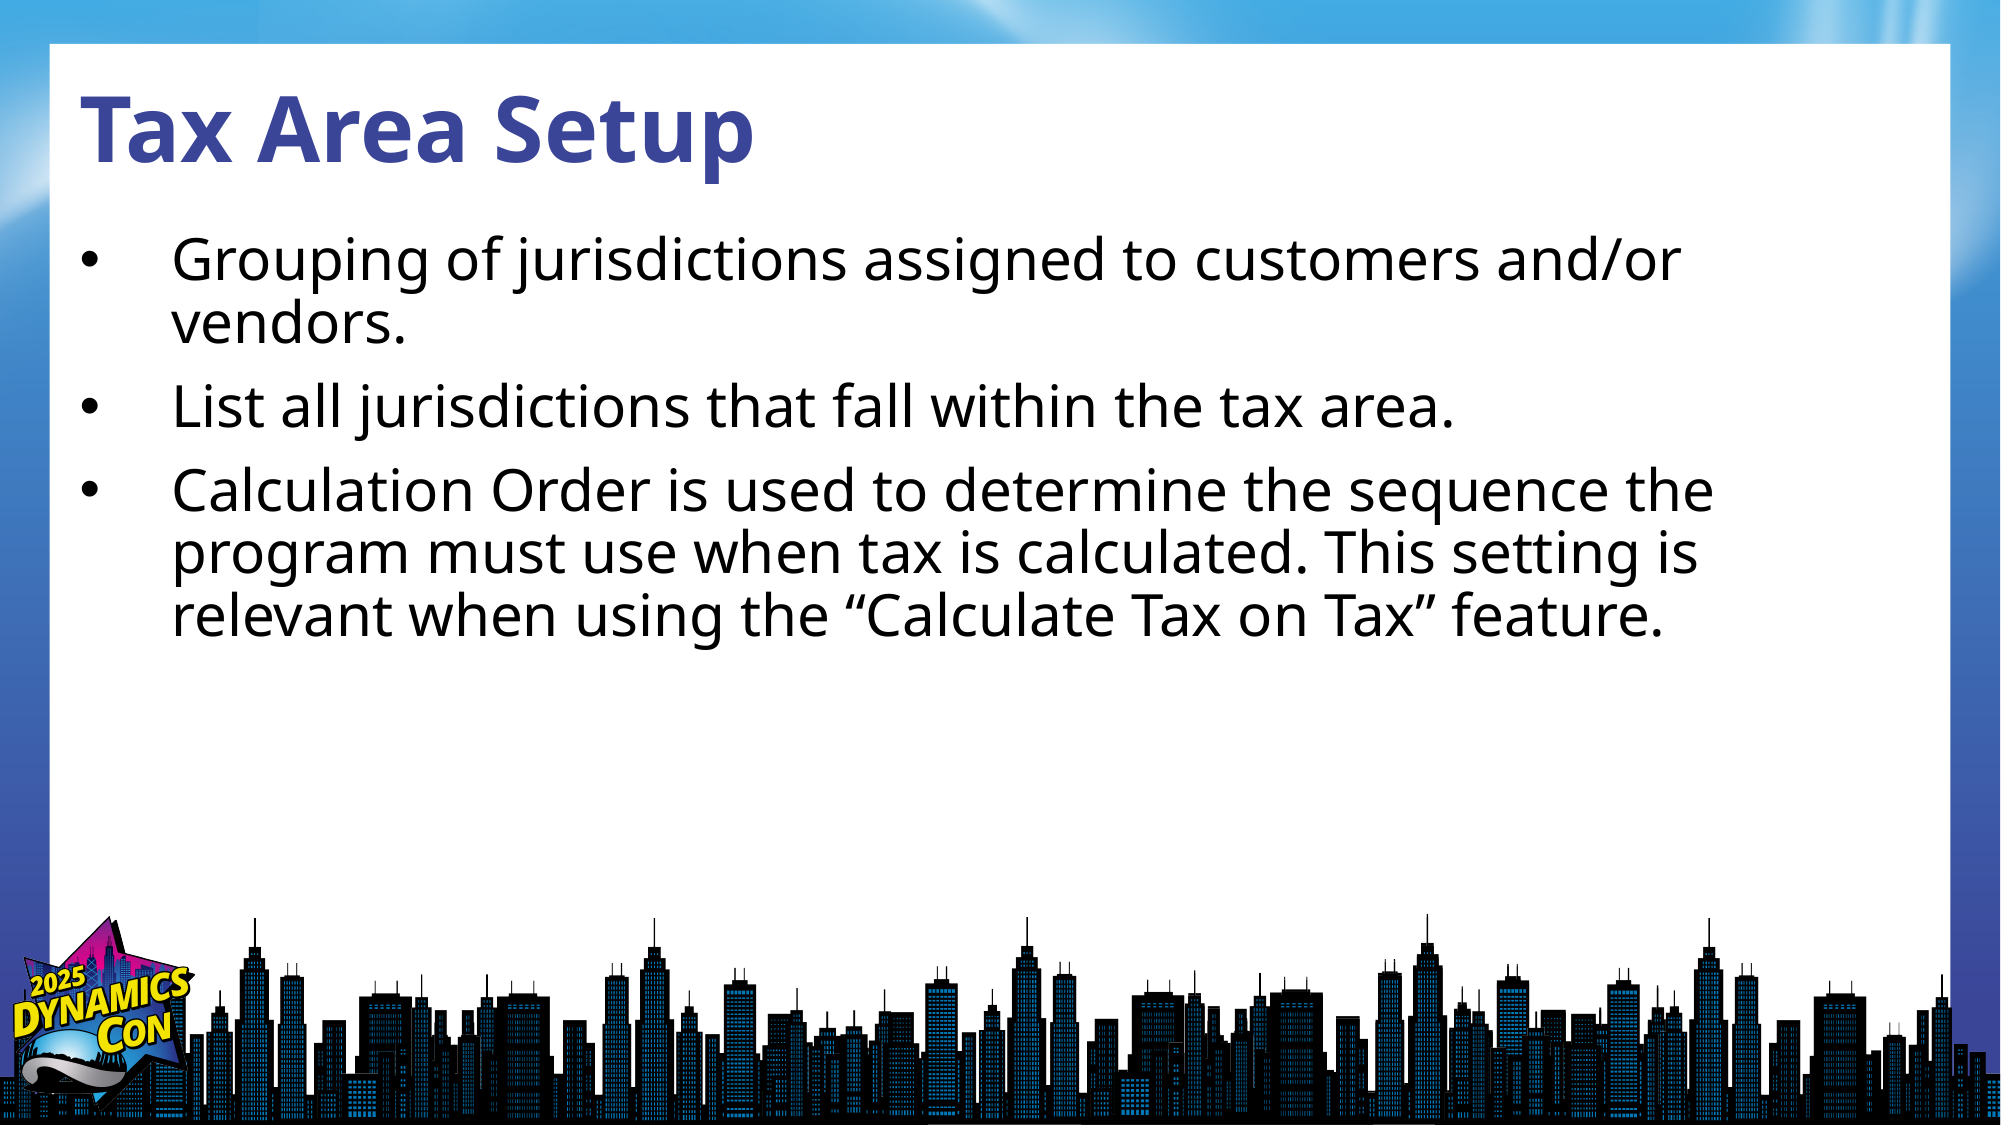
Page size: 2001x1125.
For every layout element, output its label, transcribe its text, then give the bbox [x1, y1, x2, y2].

list Grouping of jurisdictions assigned to customers and/or vendors. List all jurisdictions that fall within the tax area. Calculation Order is used to determine the sequence the program must use when tax is calculated. This setting is relevant when using the “Calculate Tax on Tax” feature. [64, 222, 1932, 945]
picture [0, 0, 2001, 1125]
title Tax Area Setup [64, 60, 1932, 205]
